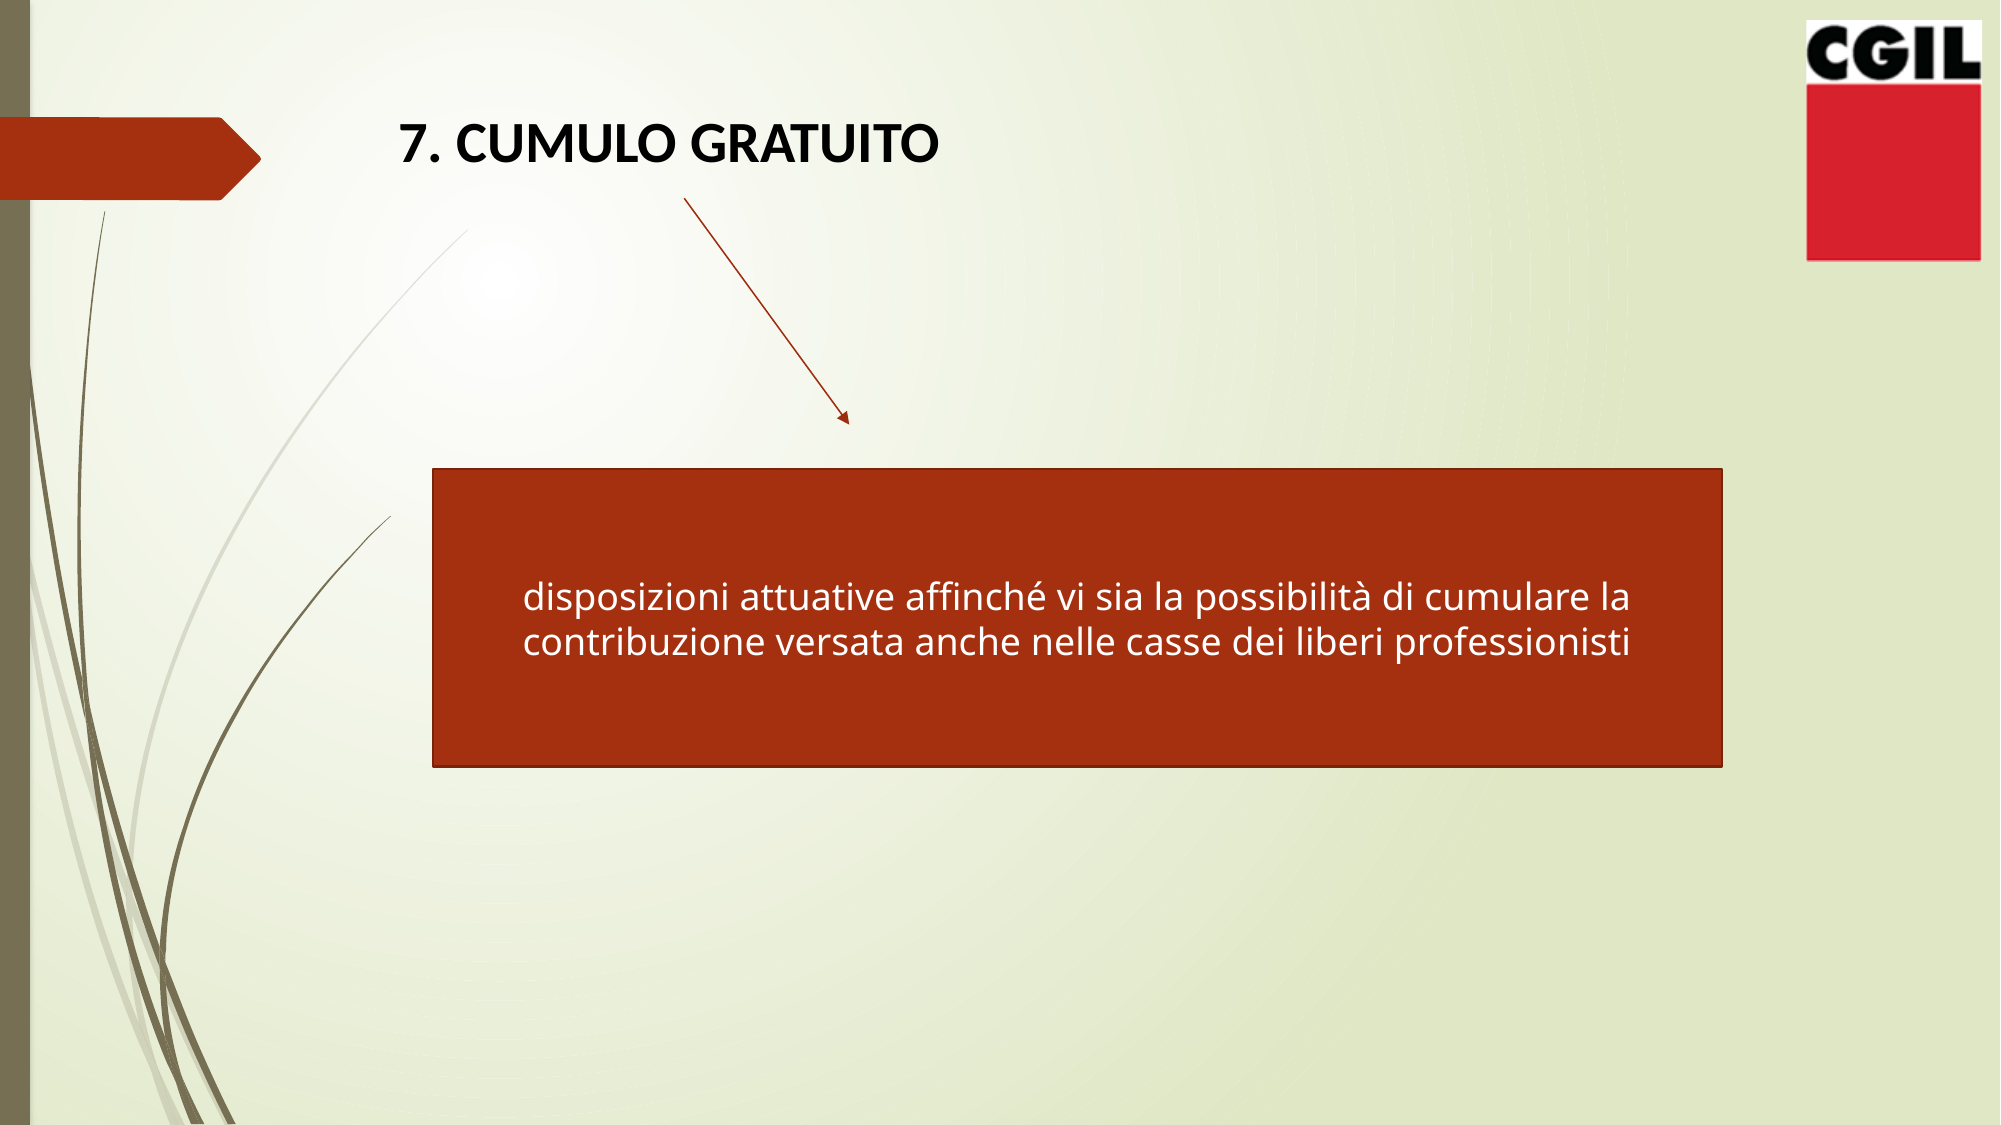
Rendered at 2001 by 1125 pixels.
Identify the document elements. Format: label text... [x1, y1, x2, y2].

text_box 7. CUMULO GRATUITO [383, 96, 956, 182]
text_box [684, 198, 850, 425]
picture [1805, 20, 1983, 262]
text_box disposizioni attuative affinché vi sia la possibilità di cumulare la contribuzione versata anche nelle casse dei liberi professionisti [432, 468, 1723, 768]
